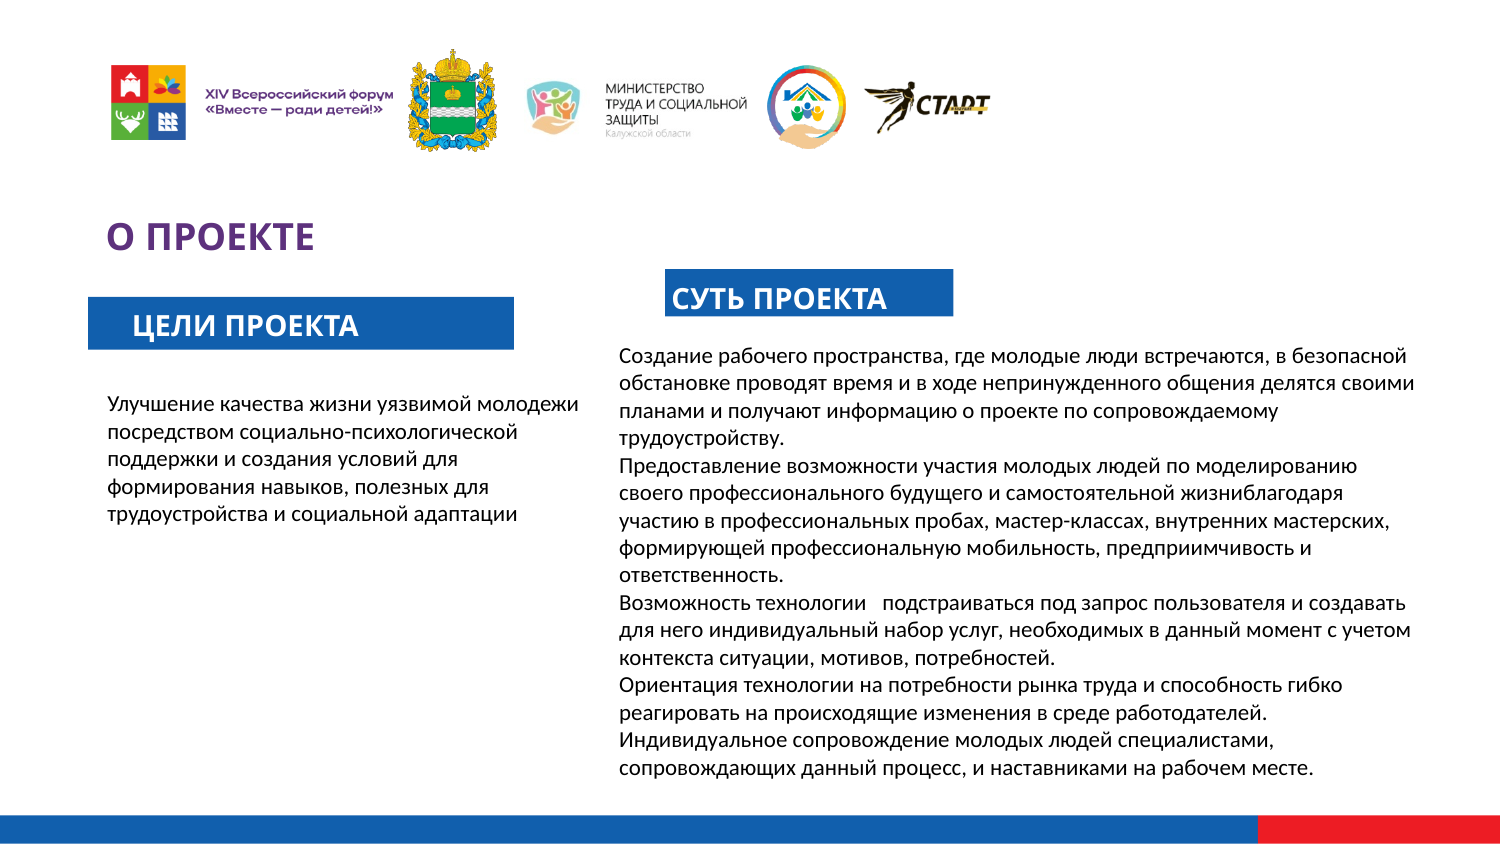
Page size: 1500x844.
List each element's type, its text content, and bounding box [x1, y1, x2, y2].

picture [524, 78, 750, 142]
picture [766, 65, 846, 149]
text_box О ПРОЕКТЕ [90, 202, 624, 266]
text_box Создание рабочего пространства, где молодые люди встречаются, в безопасной обстановке проводят время и в ходе непринужденного общения делятся своими планами и получают информацию о проекте по сопровождаемому трудоустройству. Предоставление возможности участия молодых людей по моделированию своего профессионального будущего и самостоятельной жизниблагодаря участию в профессиональных пробах, мастер-классах, внутренних мастерских, формирующей профессиональную мобильность, предприимчивость и ответственность. Возможность технологии подстраиваться под запрос пользователя и создавать для него индивидуальный набор услуг, необходимых в данный момент с учетом контекста ситуации, мотивов, потребностей. Ориентация технологии на потребности рынка труда и способность гибко реагировать на происходящие изменения в среде работодателей. Индивидуальное сопровождение молодых людей специалистами, сопровождающих данный процесс, и наставниками на рабочем месте. [604, 333, 1439, 814]
text_box СУТЬ ПРОЕКТА [656, 265, 1001, 323]
picture [111, 65, 393, 140]
text_box [0, 814, 1257, 844]
text_box ЦЕЛИ ПРОЕКТА [117, 292, 556, 350]
text_box [1257, 814, 1500, 844]
text_box [87, 296, 515, 351]
picture [854, 75, 1001, 142]
text_box Улучшение качества жизни уязвимой молодежи посредством социально-психологической поддержки и создания условий для формирования навыков, полезных для трудоустройства и социальной адаптации [92, 381, 604, 561]
picture [408, 49, 497, 152]
